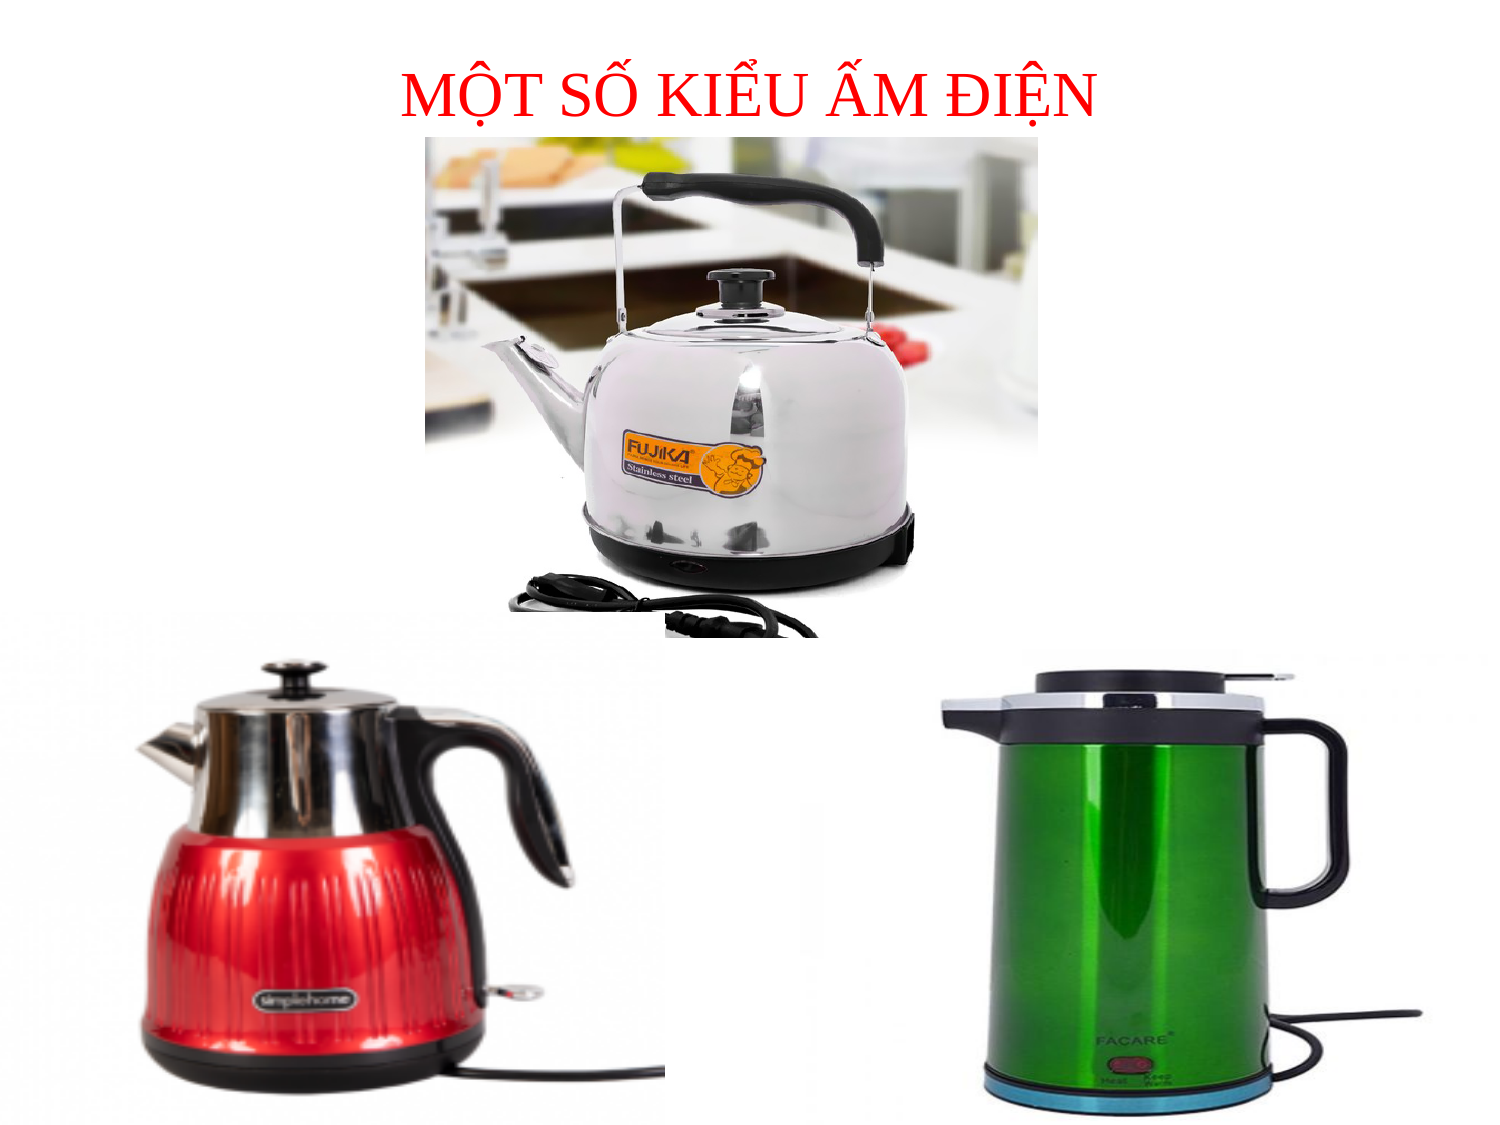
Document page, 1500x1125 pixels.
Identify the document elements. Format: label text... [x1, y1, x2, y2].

picture [799, 649, 1488, 1125]
title MỘT SỐ KIỂU ẤM ĐIỆN [75, 45, 1425, 138]
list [424, 137, 1038, 638]
picture [0, 612, 665, 1125]
